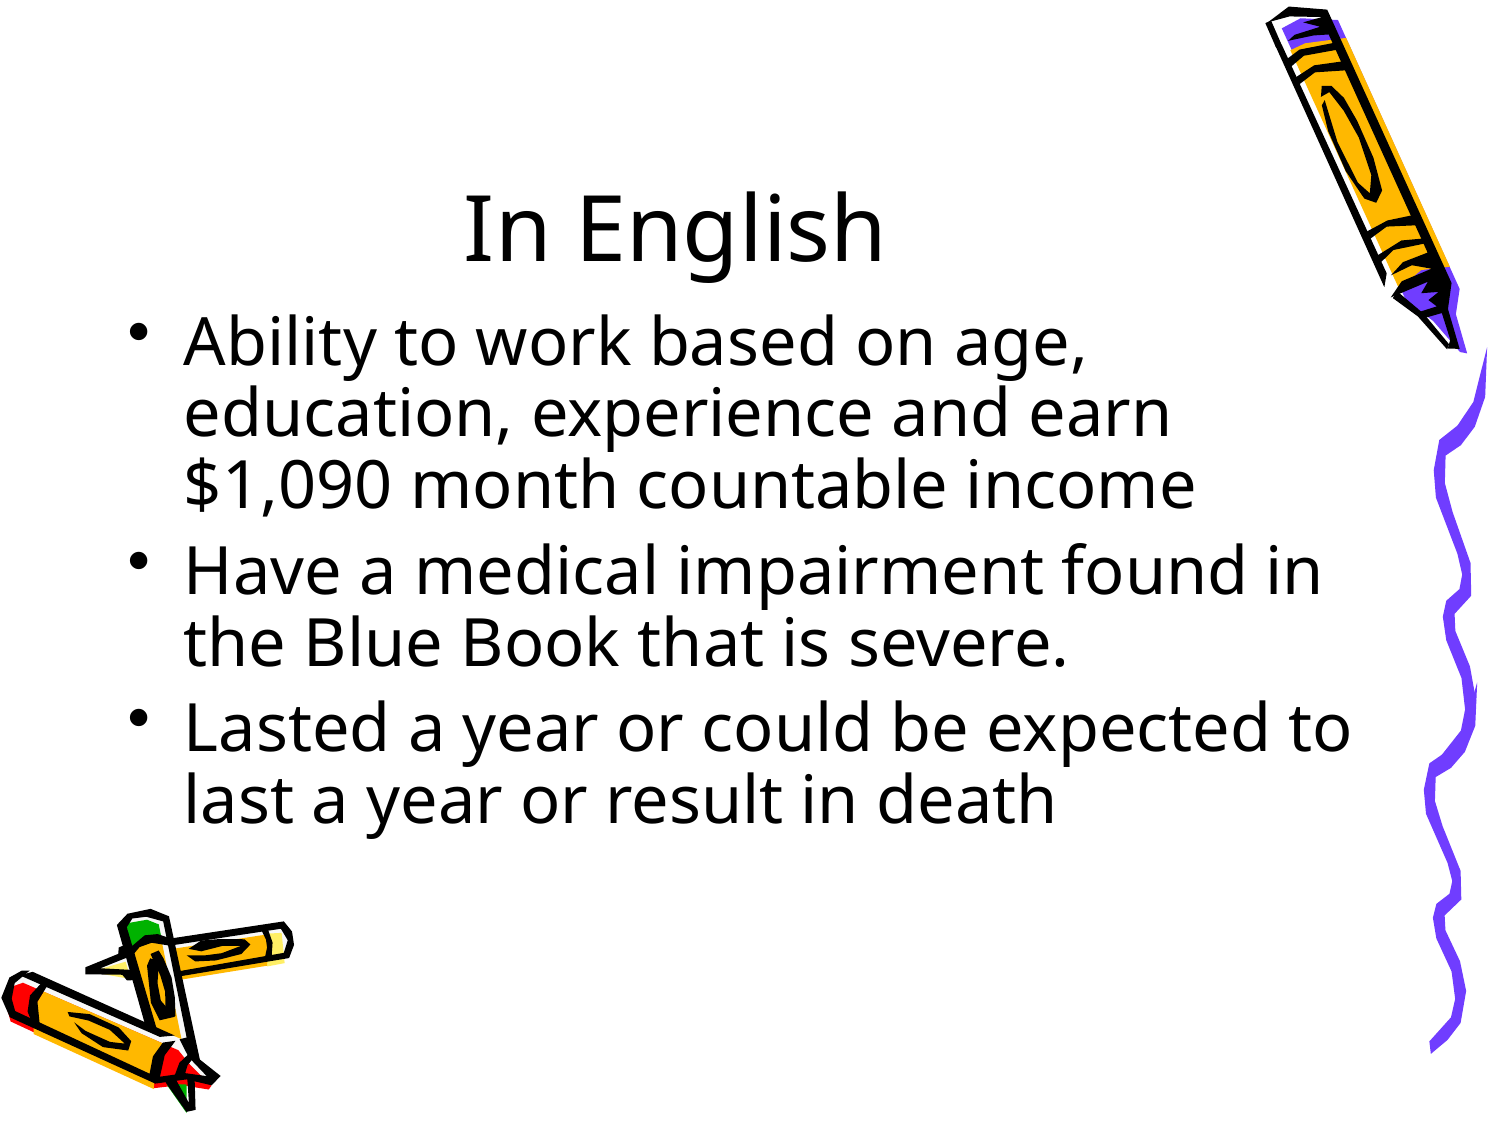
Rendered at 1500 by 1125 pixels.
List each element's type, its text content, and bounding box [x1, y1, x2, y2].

title In English [112, 24, 1240, 288]
list Ability to work based on age, education, experience and earn $1,090 month countable income Have a medical impairment found in the Blue Book that is severe. Lasted a year or could be expected to last a year or result in death [112, 299, 1375, 900]
